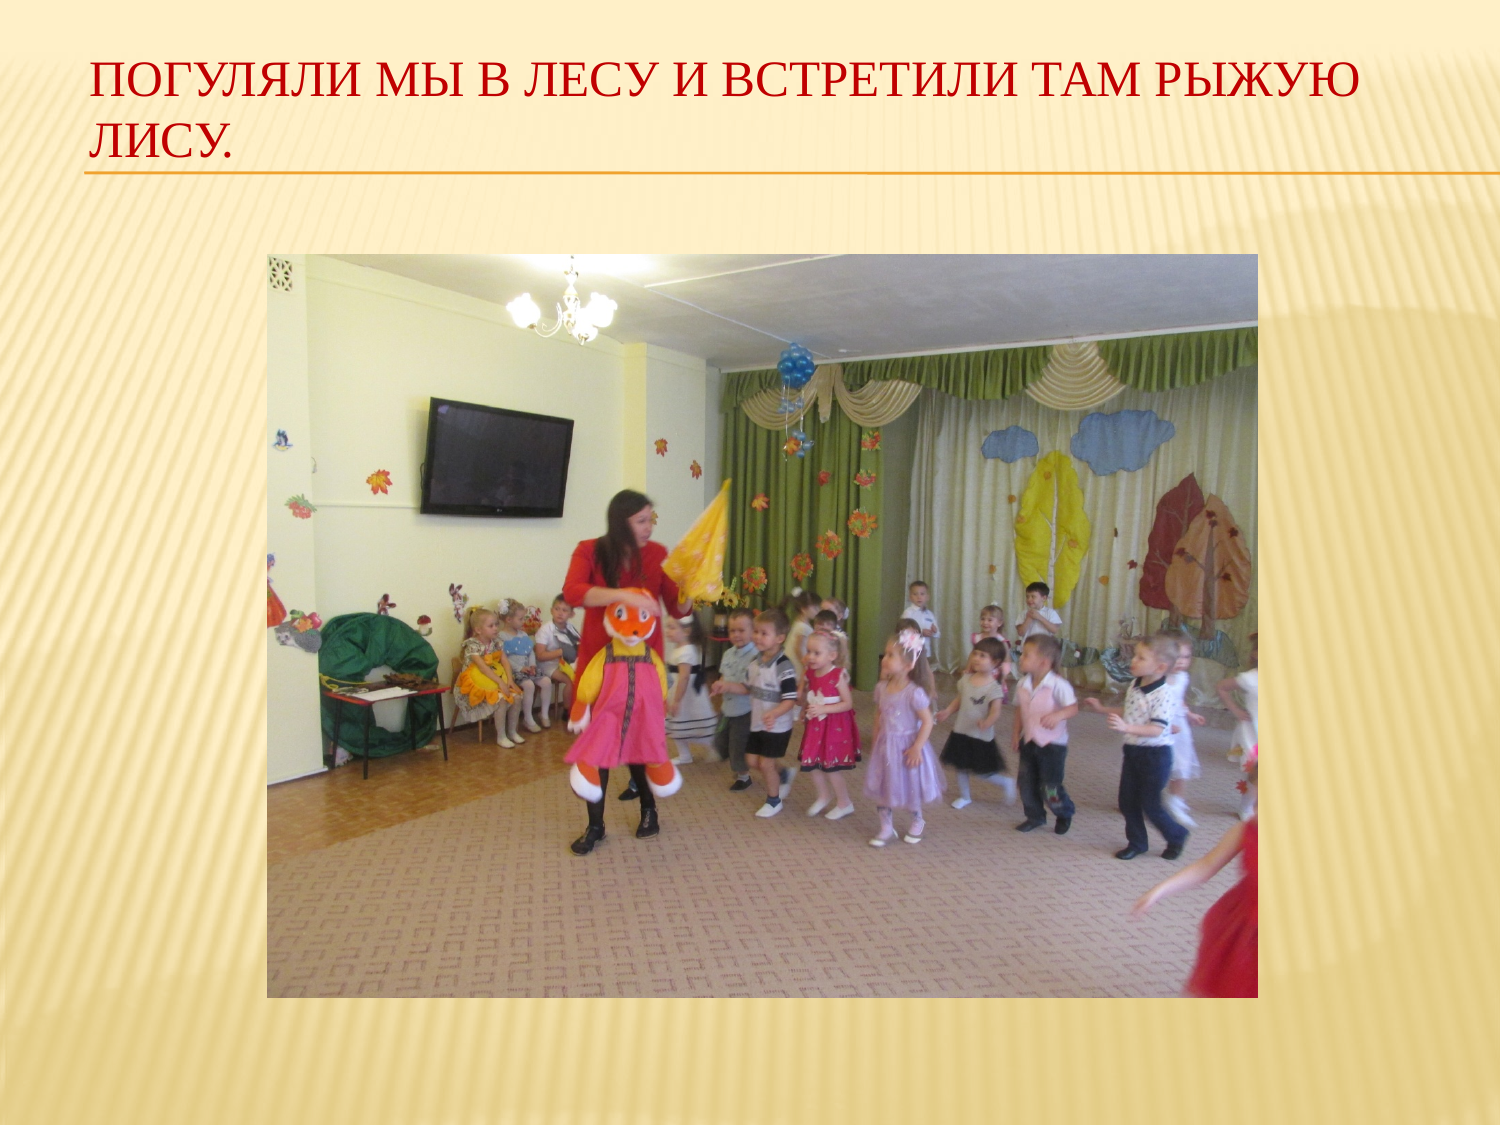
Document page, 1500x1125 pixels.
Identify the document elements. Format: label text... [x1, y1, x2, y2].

title Погуляли мы в лесу и встретили там рыжую Лису. [75, 37, 1500, 175]
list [267, 254, 1258, 998]
